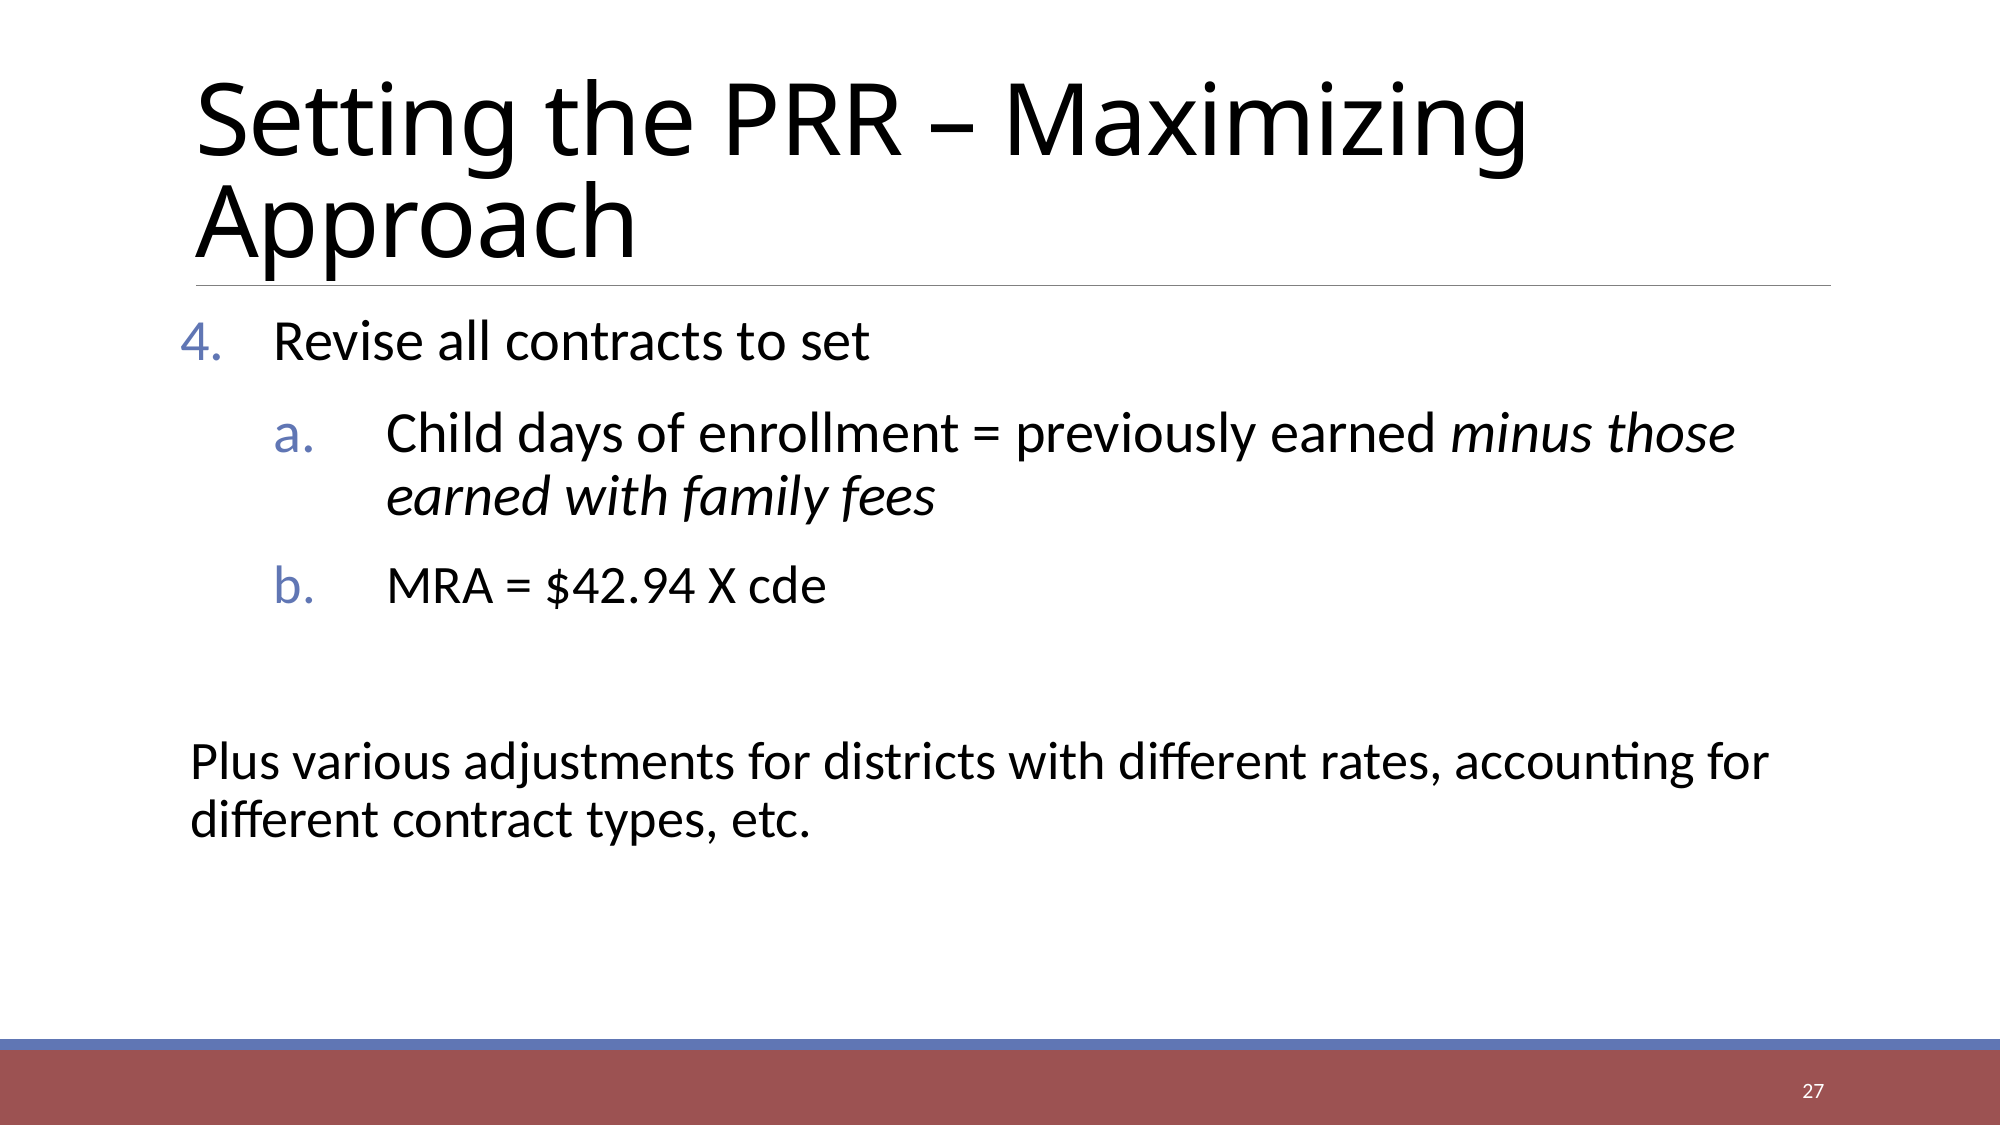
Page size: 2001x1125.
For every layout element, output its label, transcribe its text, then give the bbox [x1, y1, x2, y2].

title Setting the PRR – Maximizing Approach [180, 47, 1830, 285]
slide_number 27 [1624, 1059, 1840, 1120]
list Revise all contracts to set Child days of enrollment = previously earned minus those earned with family fees MRA = $42.94 X cde Plus various adjustments for districts with different rates, accounting for different contract types, etc. [180, 302, 1830, 963]
